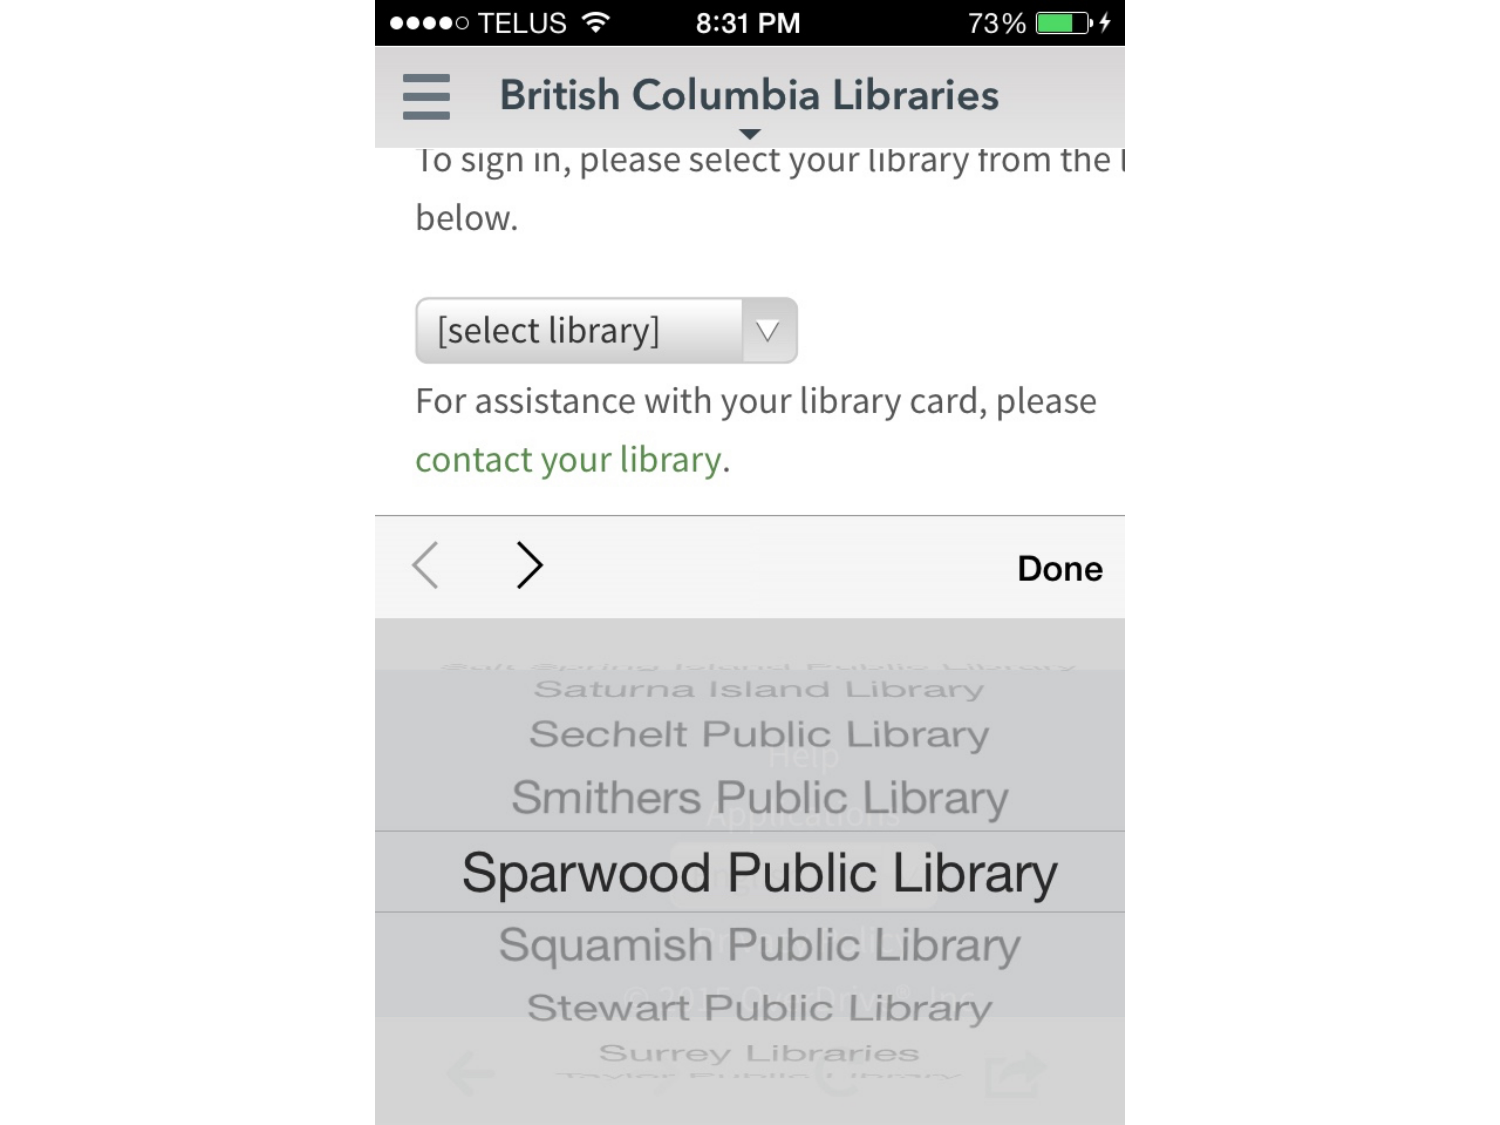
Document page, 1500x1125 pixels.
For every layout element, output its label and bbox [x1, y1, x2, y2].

picture [374, 0, 1126, 1125]
